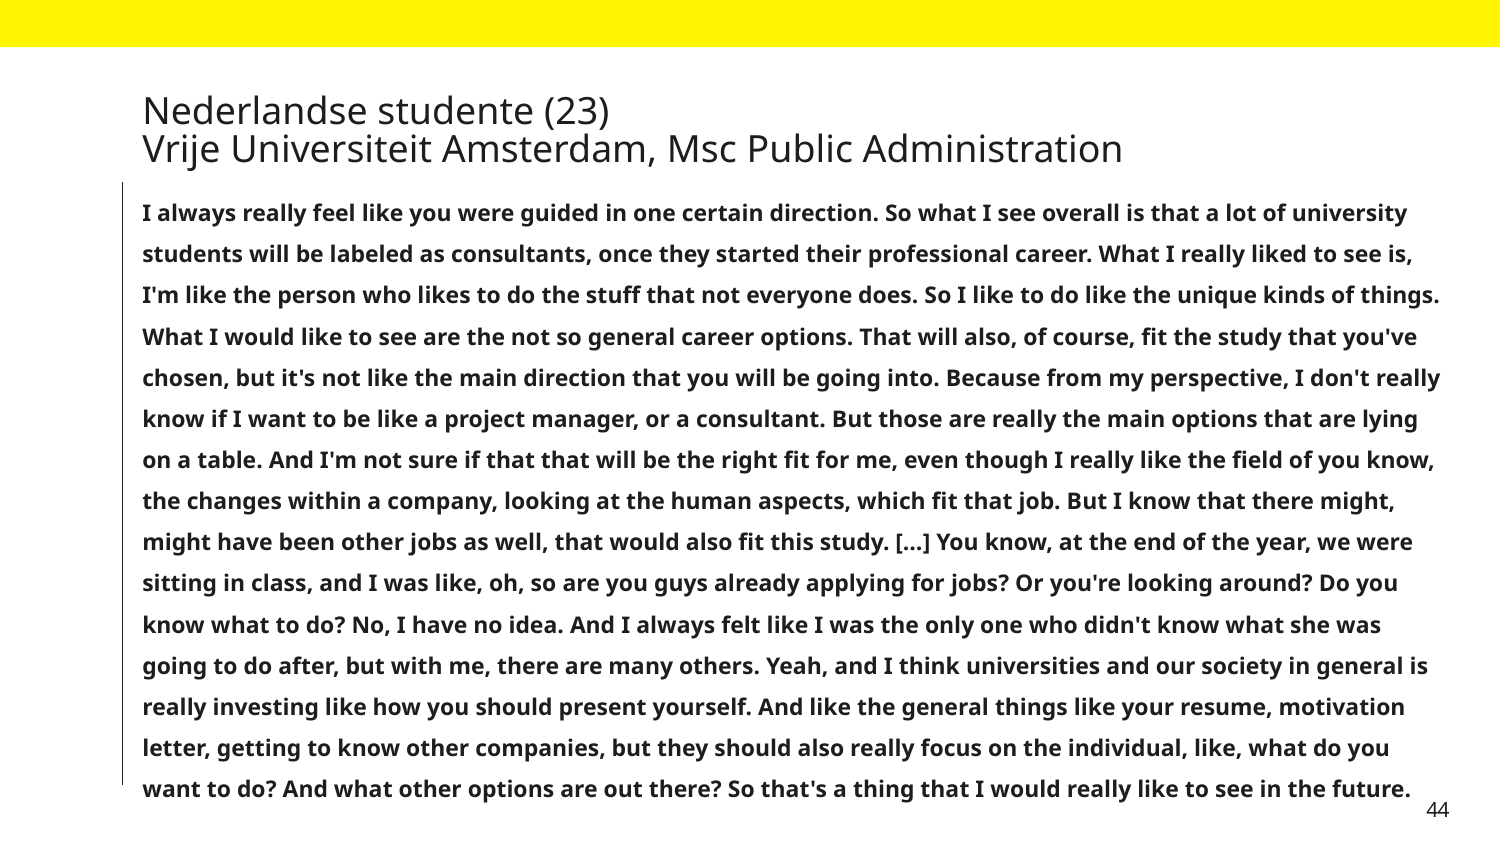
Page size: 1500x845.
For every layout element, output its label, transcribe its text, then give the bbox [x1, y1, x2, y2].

subtitle I always really feel like you were guided in one certain direction. So what I see overall is that a lot of university students will be labeled as consultants, once they started their professional career. What I really liked to see is, I'm like the person who likes to do the stuff that not everyone does. So I like to do like the unique kinds of things. What I would like to see are the not so general career options. That will also, of course, fit the study that you've chosen, but it's not like the main direction that you will be going into. Because from my perspective, I don't really know if I want to be like a project manager, or a consultant. But those are really the main options that are lying on a table. And I'm not sure if that that will be the right fit for me, even though I really like the field of you know, the changes within a company, looking at the human aspects, which fit that job. But I know that there might, might have been other jobs as well, that would also fit this study. […] You know, at the end of the year, we were sitting in class, and I was like, oh, so are you guys already applying for jobs? Or you're looking around? Do you know what to do? No, I have no idea. And I always felt like I was the only one who didn't know what she was going to do after, but with me, there are many others. Yeah, and I think universities and our society in general is really investing like how you should present yourself. And like the general things like your resume, motivation letter, getting to know other companies, but they should also really focus on the individual, like, what do you want to do? And what other options are out there? So that's a thing that I would really like to see in the future. [142, 184, 1450, 845]
title Nederlandse studente (23) Vrije Universiteit Amsterdam, Msc Public Administration [142, 94, 1275, 184]
